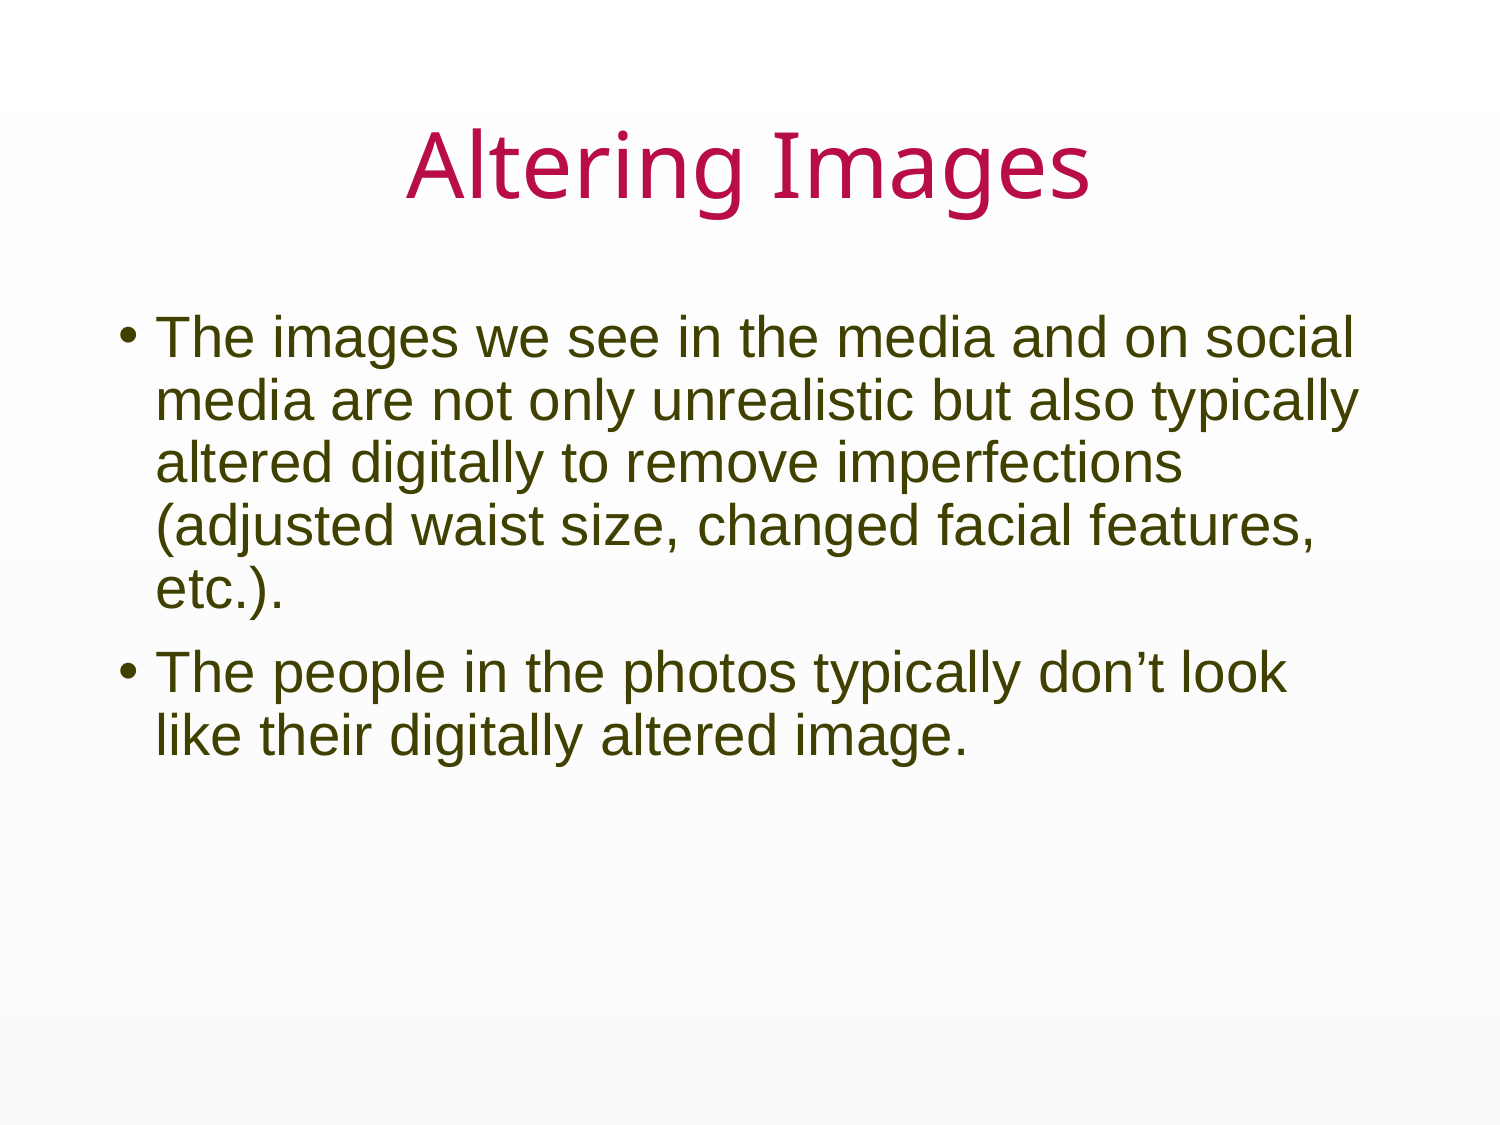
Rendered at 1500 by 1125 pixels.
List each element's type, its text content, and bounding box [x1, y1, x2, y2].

list The images we see in the media and on social media are not only unrealistic but also typically altered digitally to remove imperfections (adjusted waist size, changed facial features, etc.). The people in the photos typically don’t look like their digitally altered image. [103, 299, 1397, 1014]
title Altering Images [103, 59, 1397, 278]
